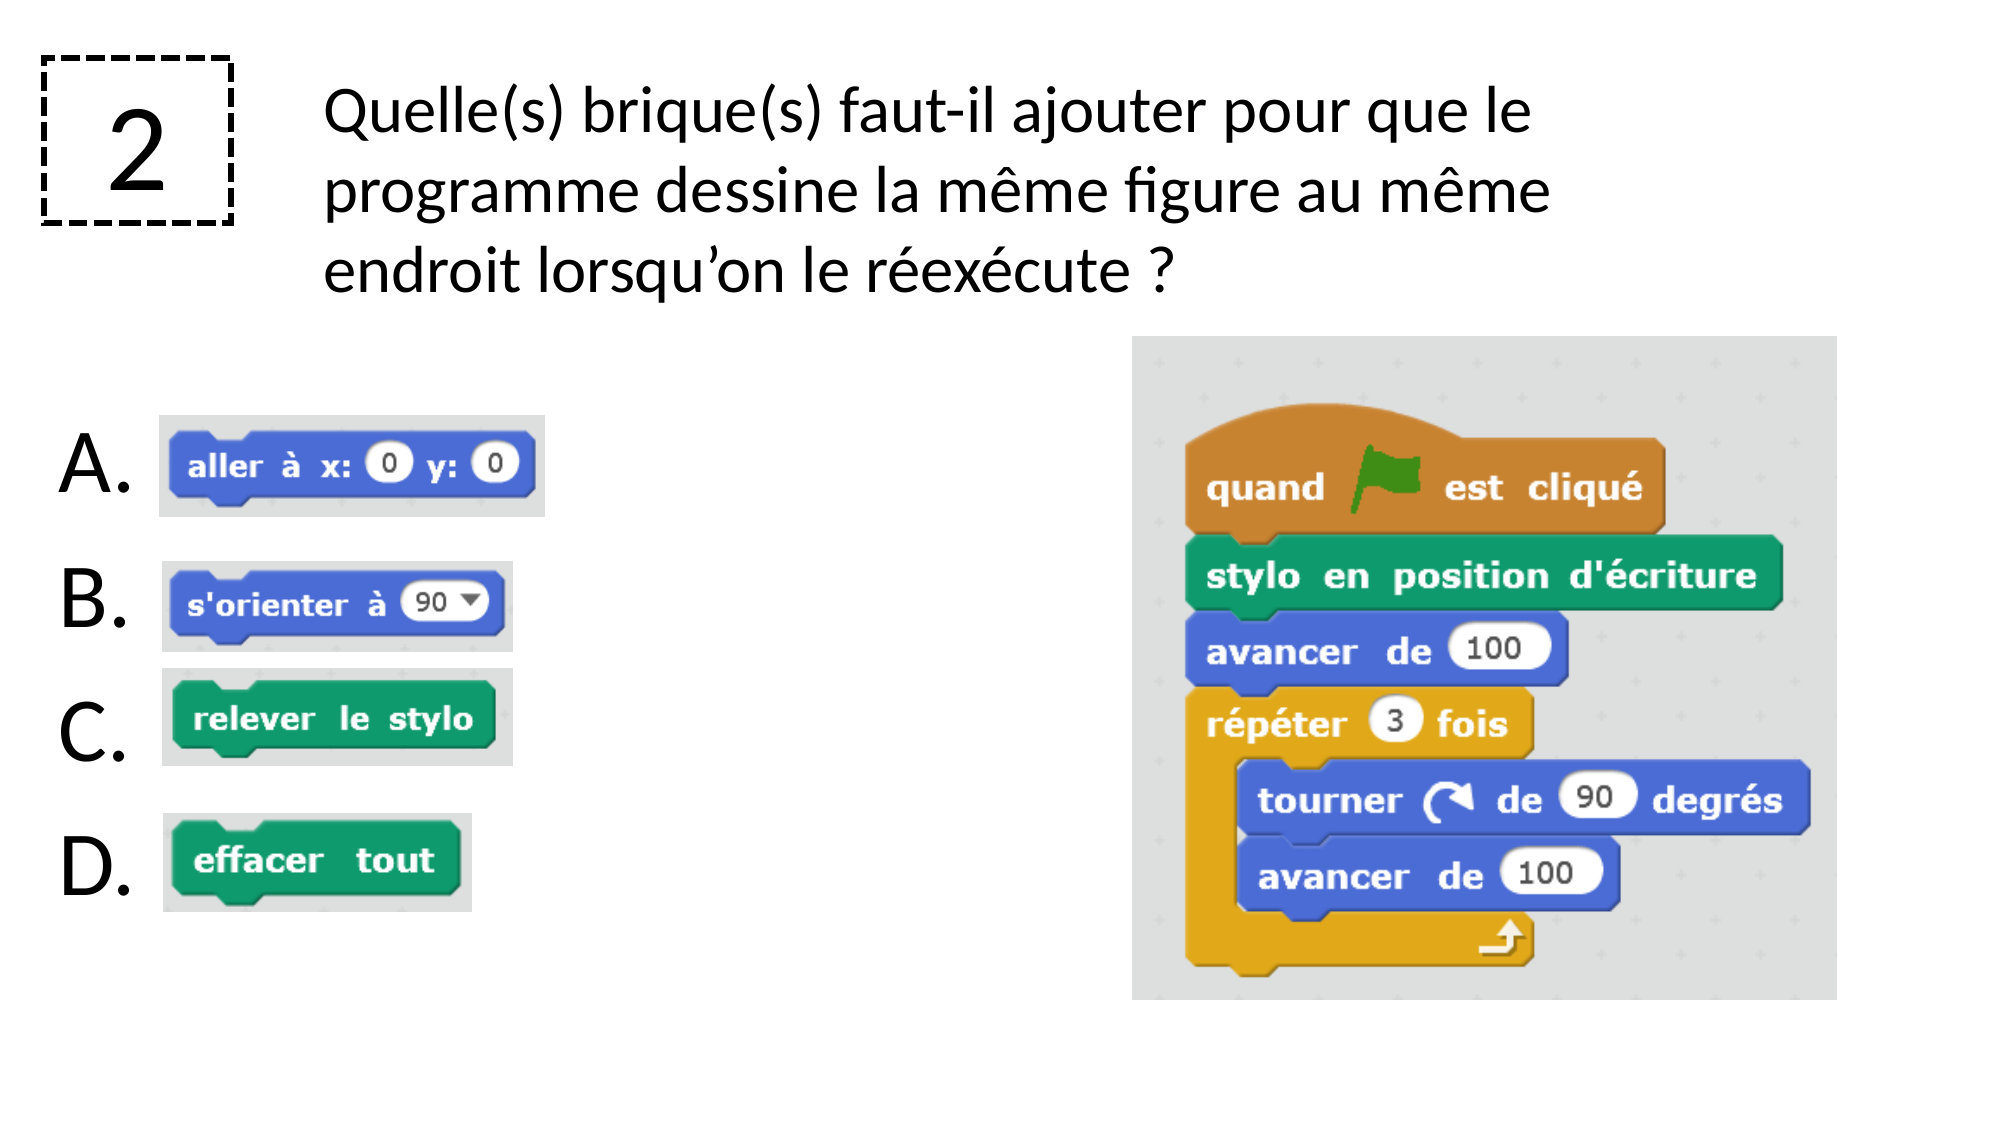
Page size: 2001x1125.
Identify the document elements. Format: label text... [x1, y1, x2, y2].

text_box A. B. C. D. [43, 386, 185, 922]
picture [162, 561, 513, 652]
picture [162, 668, 513, 766]
picture [1131, 336, 1837, 1000]
picture [159, 415, 545, 517]
text_box 2 [43, 58, 232, 223]
text_box Quelle(s) brique(s) faut-il ajouter pour que le programme dessine la même figure au même endroit lorsqu’on le réexécute ? [308, 58, 1756, 313]
picture [163, 813, 472, 912]
